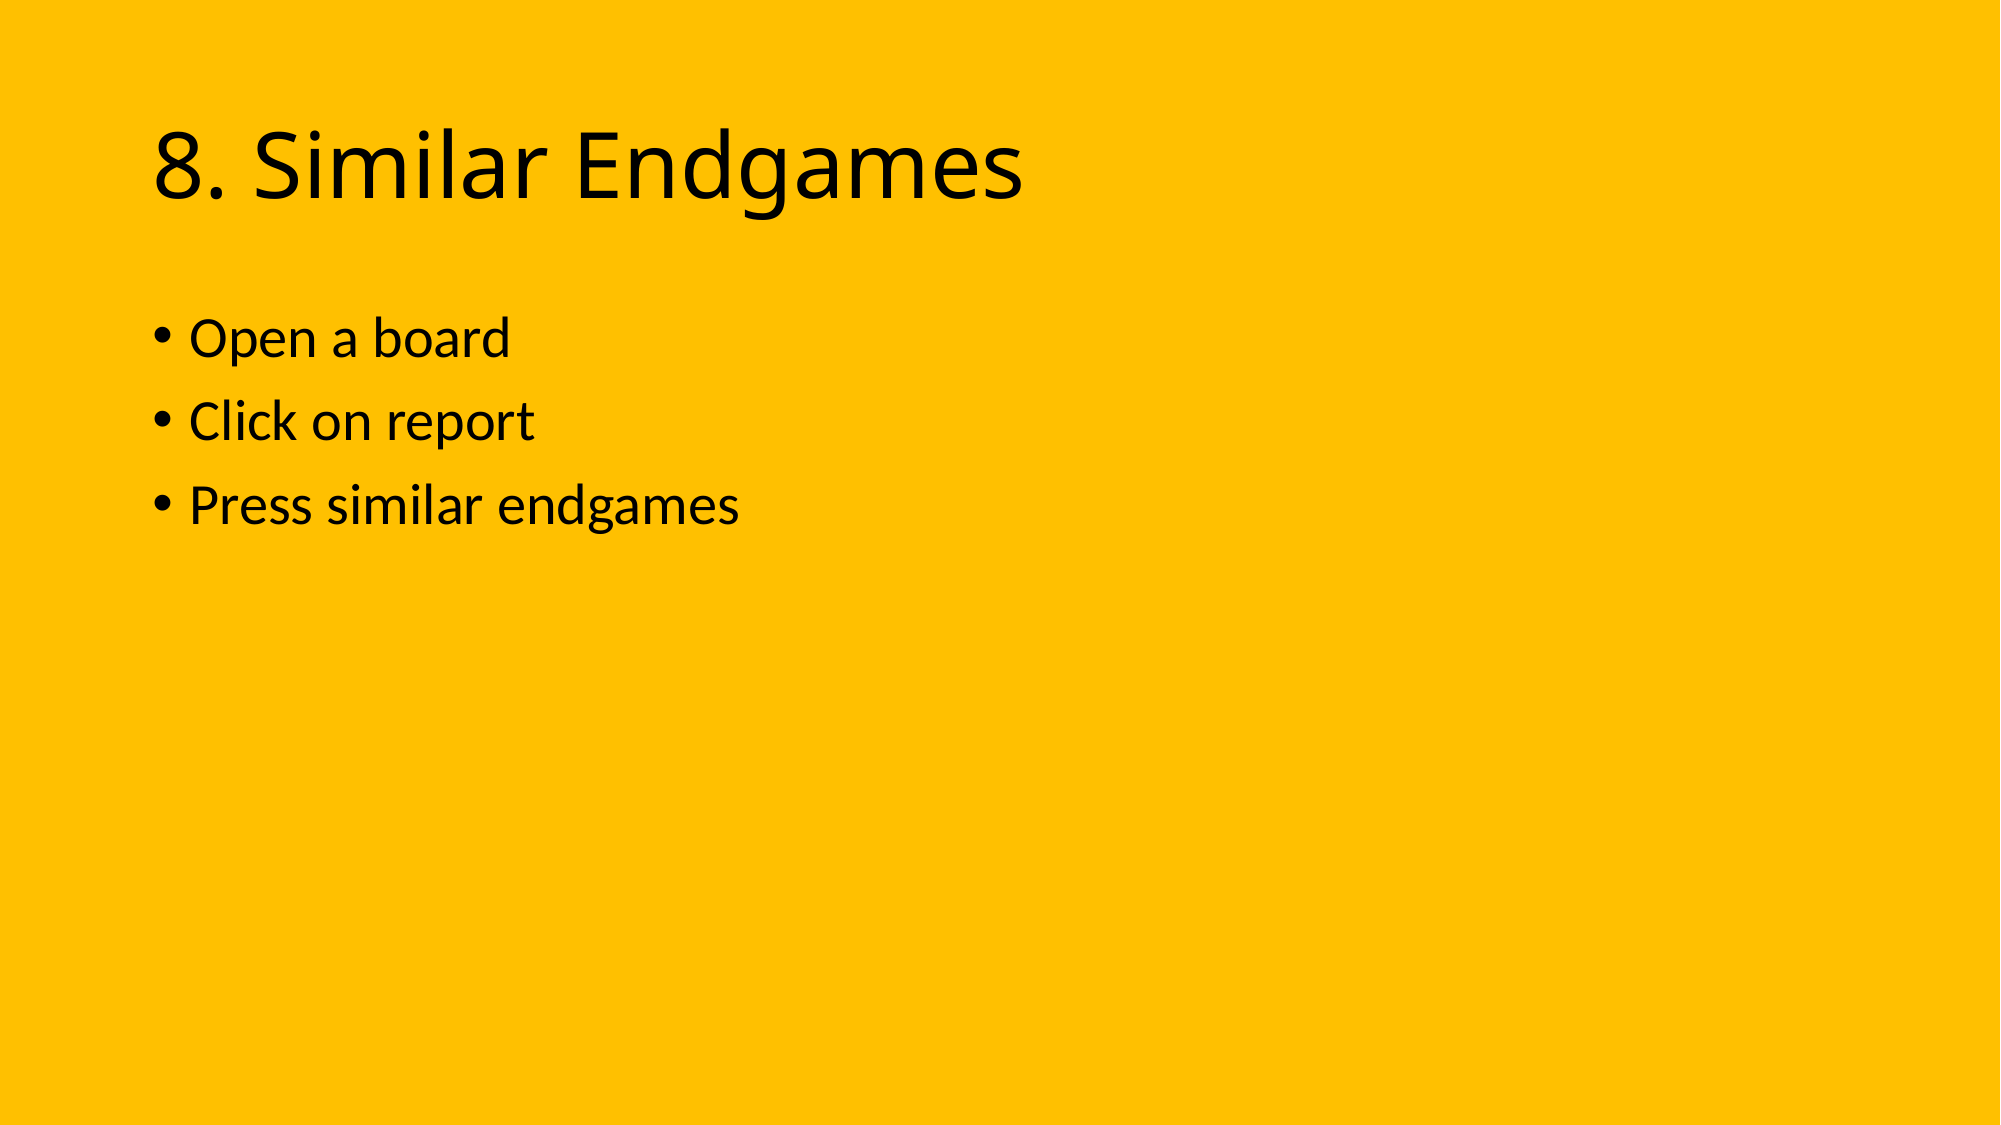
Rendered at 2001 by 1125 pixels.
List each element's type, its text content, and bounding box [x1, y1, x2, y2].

text_box Open a board Click on report Press similar endgames [137, 299, 1863, 1014]
text_box 8. Similar Endgames [137, 59, 1863, 278]
